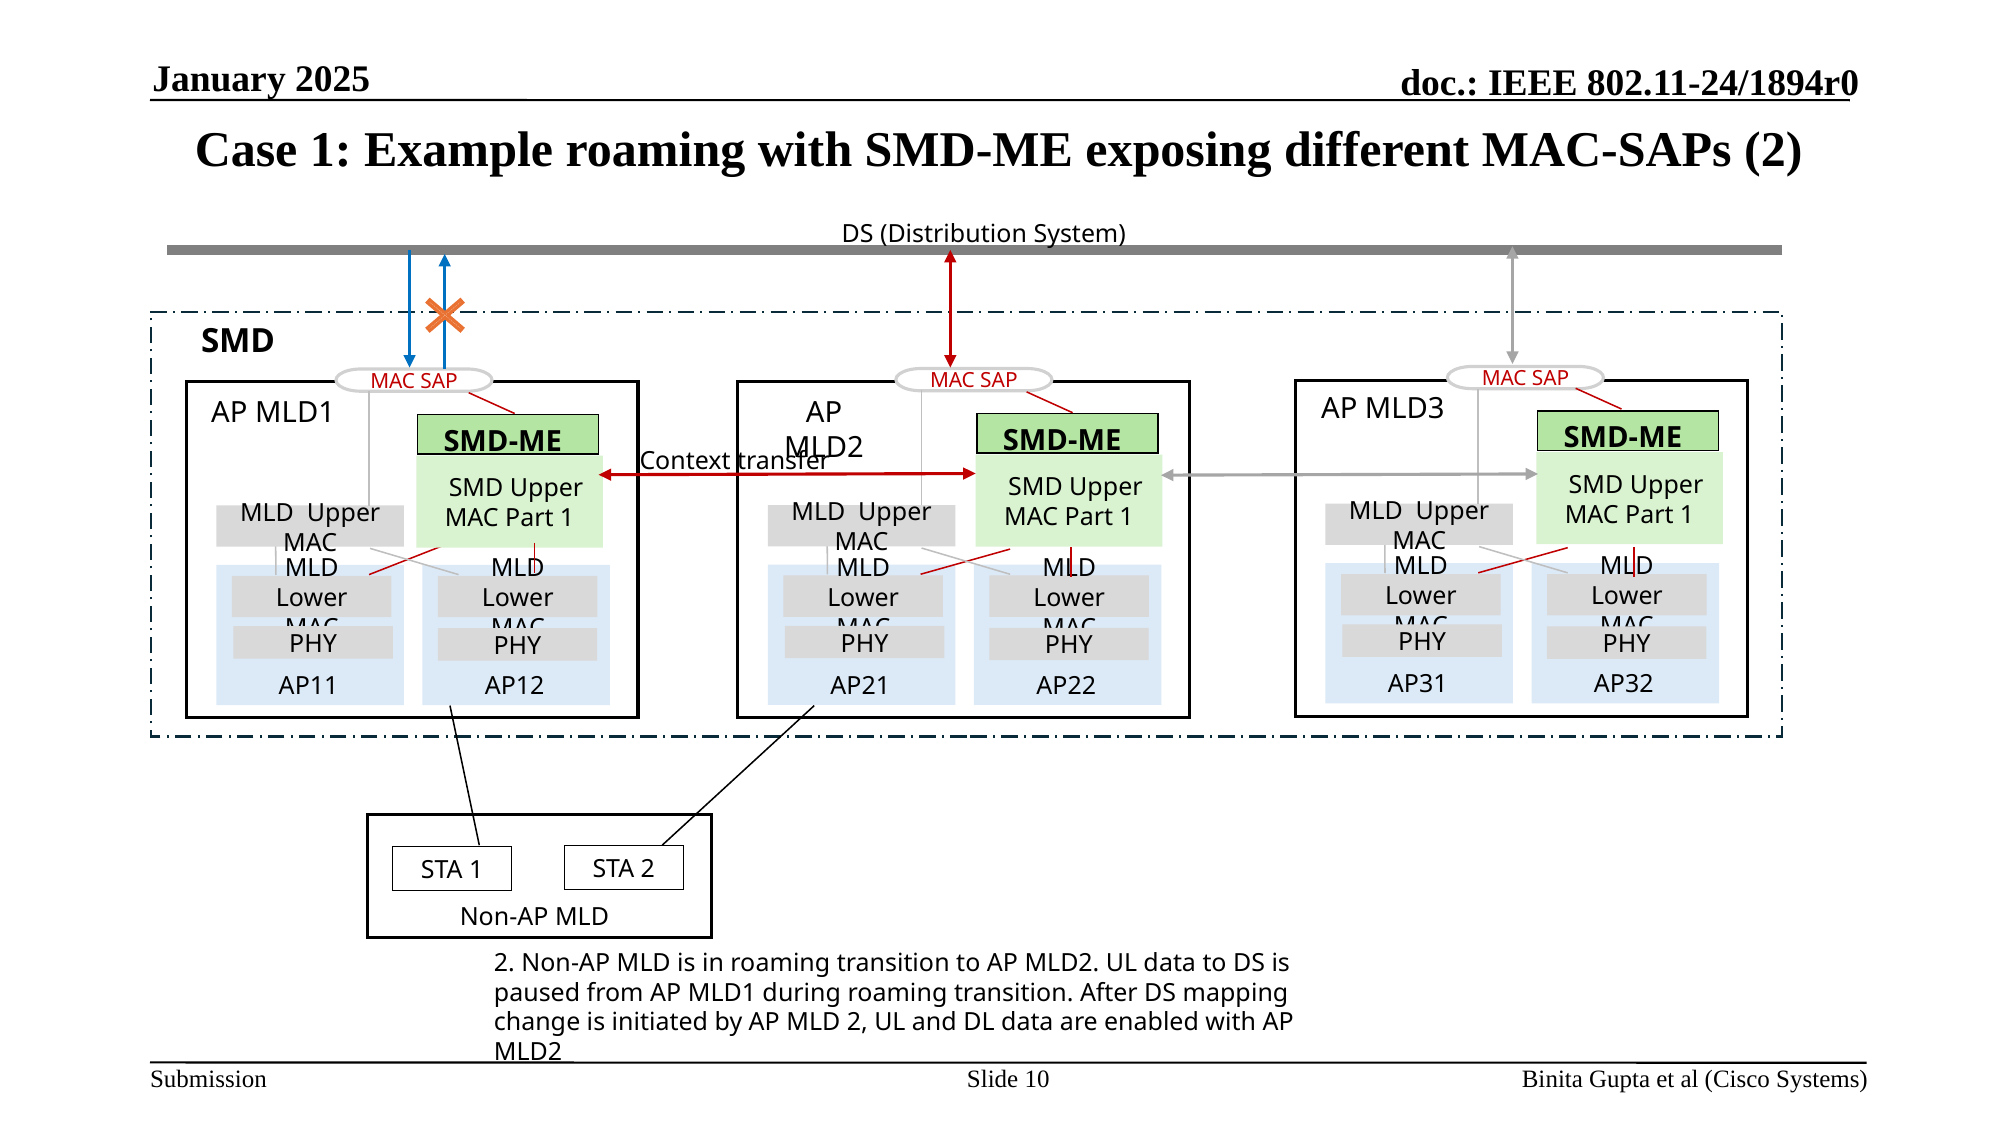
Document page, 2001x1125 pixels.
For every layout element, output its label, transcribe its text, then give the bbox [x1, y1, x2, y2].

text_box Case 1: Example roaming with SMD-ME exposing different MAC-SAPs (2) [48, 92, 1933, 186]
slide_number Slide 10 [950, 1074, 1067, 1123]
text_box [413, 253, 477, 369]
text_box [150, 311, 1783, 737]
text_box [367, 814, 712, 939]
footer Binita Gupta et al (Cisco Systems) [1171, 1061, 1869, 1093]
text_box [661, 705, 815, 846]
text_box DS (Distribution System) [781, 210, 1194, 249]
text_box 2. Non-AP MLD is in roaming transition to AP MLD2. UL data to DS is paused from AP MLD1 during roaming transition. After DS mapping change is initiated by AP MLD 2, UL and DL data are enabled with AP MLD2 [479, 938, 1338, 1074]
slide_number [152, 54, 563, 92]
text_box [449, 705, 480, 846]
